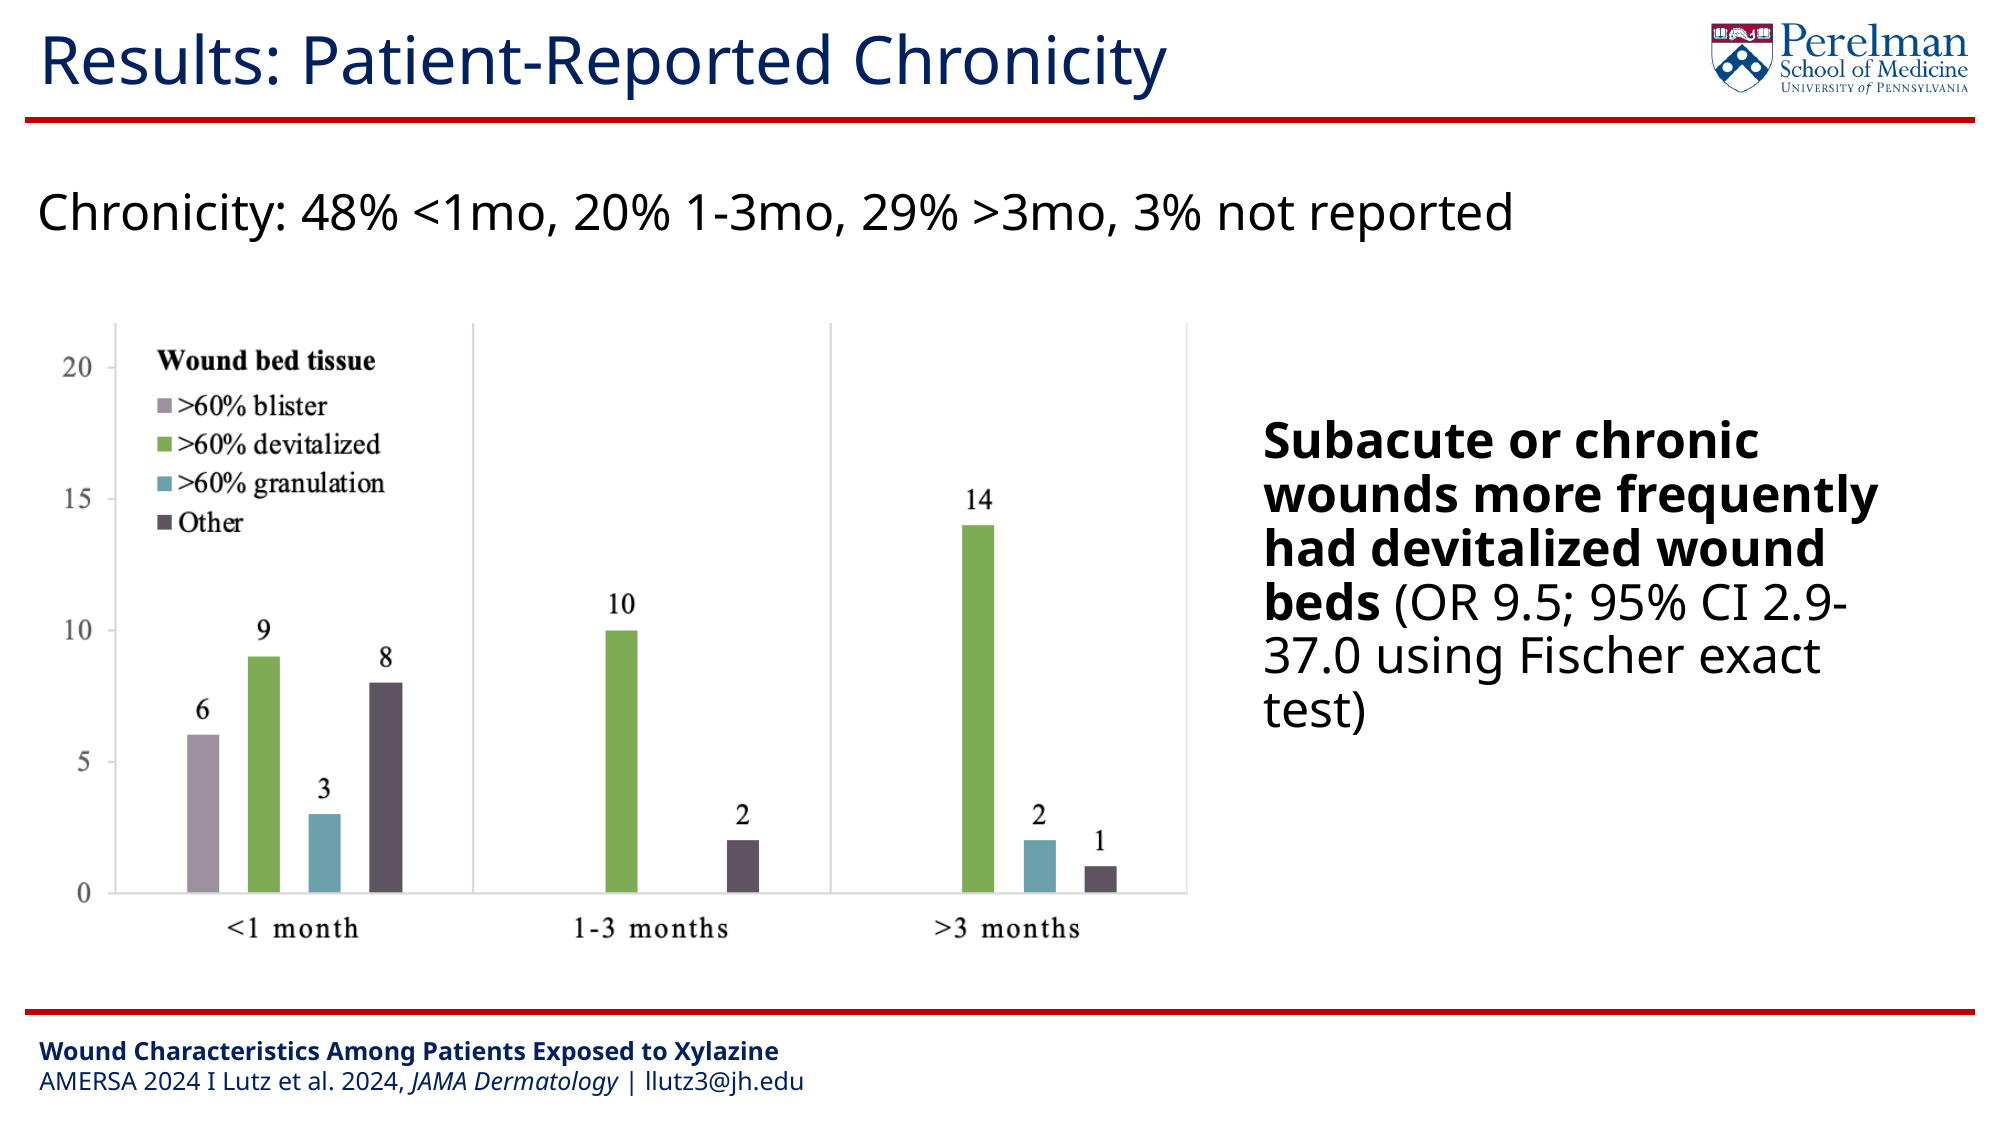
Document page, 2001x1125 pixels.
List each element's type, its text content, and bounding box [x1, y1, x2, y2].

text_box Wound Characteristics Among Patients Exposed to Xylazine AMERSA 2024 I Lutz et al. 2024, JAMA Dermatology | llutz3@jh.edu [24, 1028, 1333, 1103]
picture [46, 323, 1197, 975]
text_box Results: Patient-Reported Chronicity [24, 10, 1592, 105]
picture [1710, 21, 1976, 95]
text_box Subacute or chronic wounds more frequently had devitalized wound beds (OR 9.5; 95% CI 2.9-37.0 using Fischer exact test) [1248, 346, 1931, 903]
title Chronicity: 48% <1mo, 20% 1-3mo, 29% >3mo, 3% not reported [22, 120, 1590, 309]
